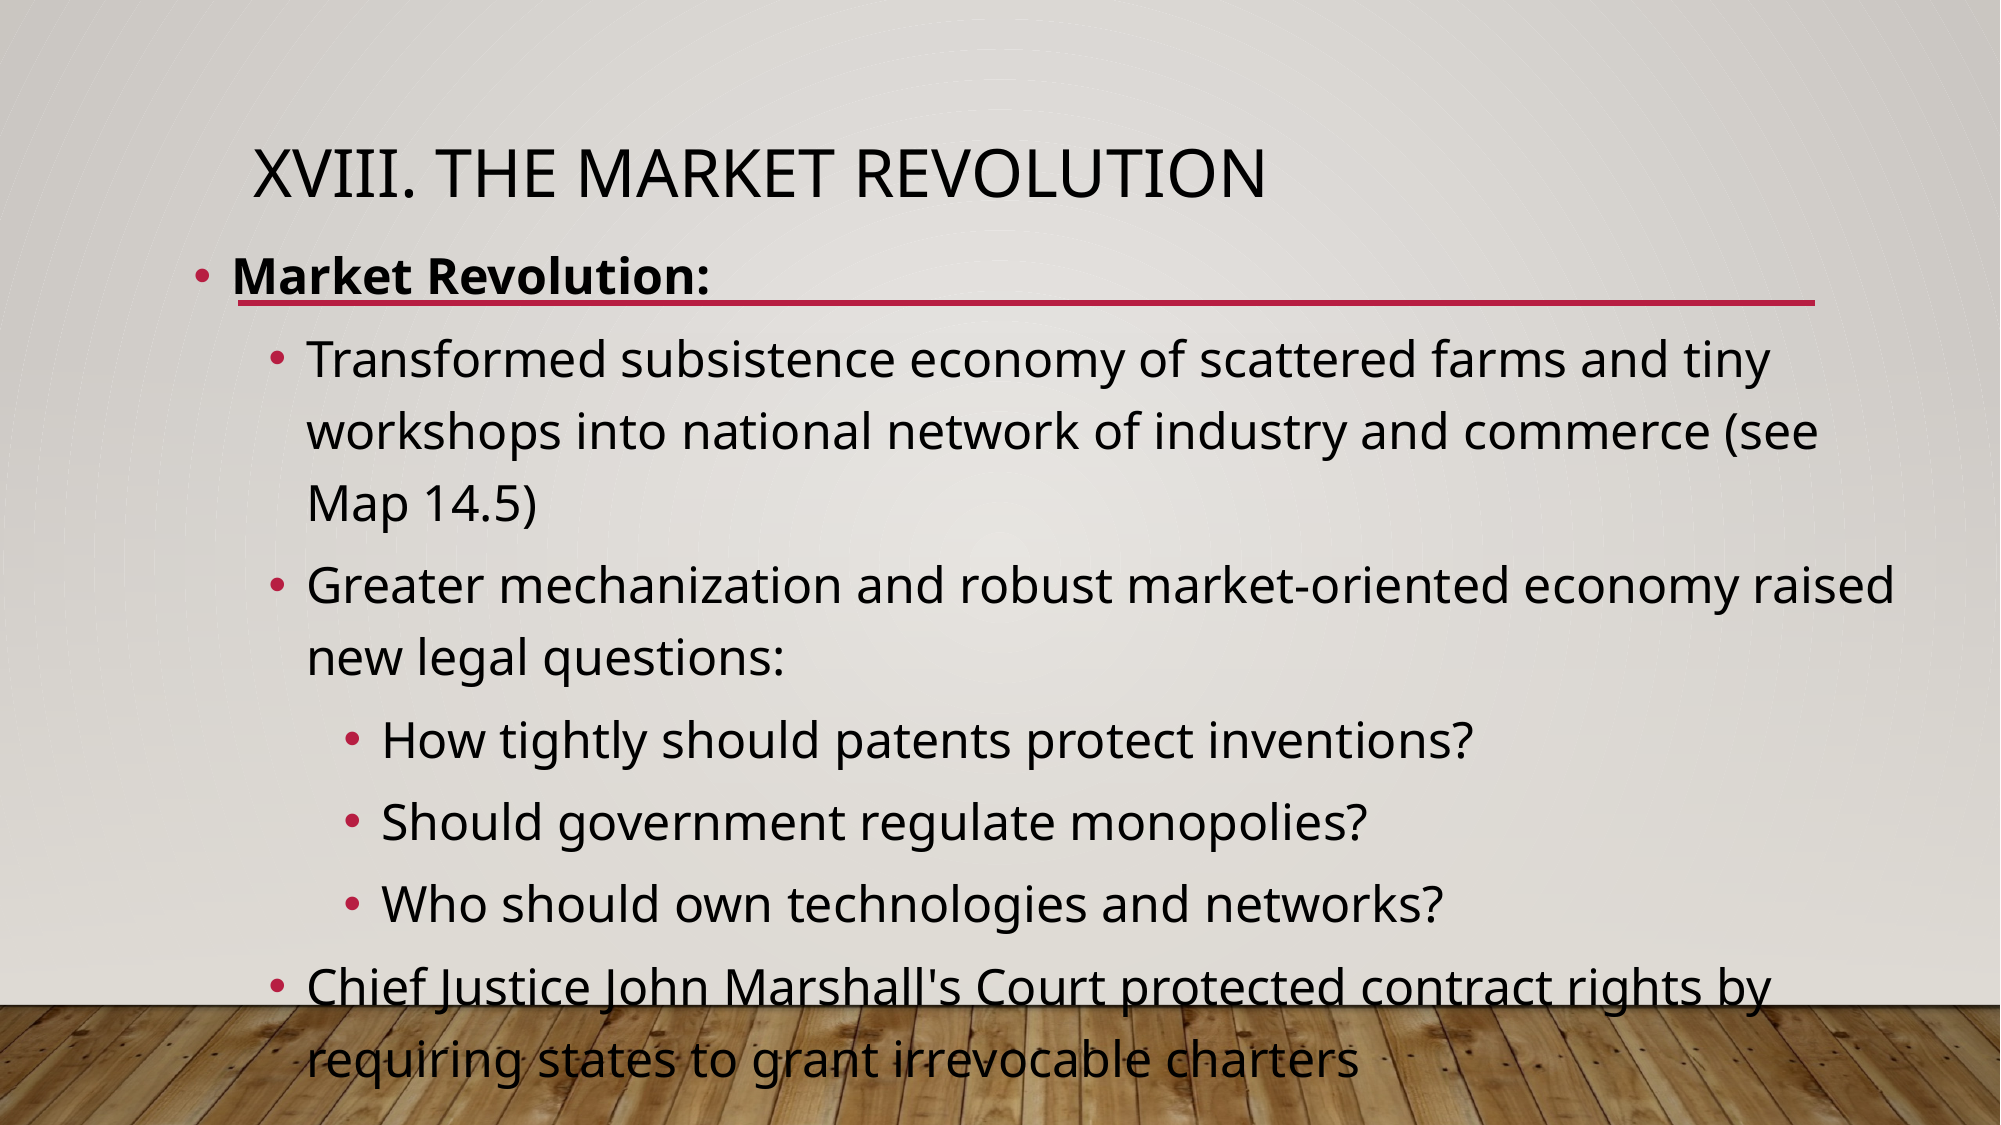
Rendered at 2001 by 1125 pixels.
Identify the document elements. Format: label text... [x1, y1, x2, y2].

title XVIII. The Market Revolution [238, 131, 1814, 225]
list Market Revolution: Transformed subsistence economy of scattered farms and tiny workshops into national network of industry and commerce (see Map 14.5) Greater mechanization and robust market-oriented economy raised new legal questions: How tightly should patents protect inventions? Should government regulate monopolies? Who should own technologies and networks? Chief Justice John Marshall's Court protected contract rights by requiring states to grant irrevocable charters [103, 225, 1948, 993]
picture [0, 1005, 2000, 1125]
